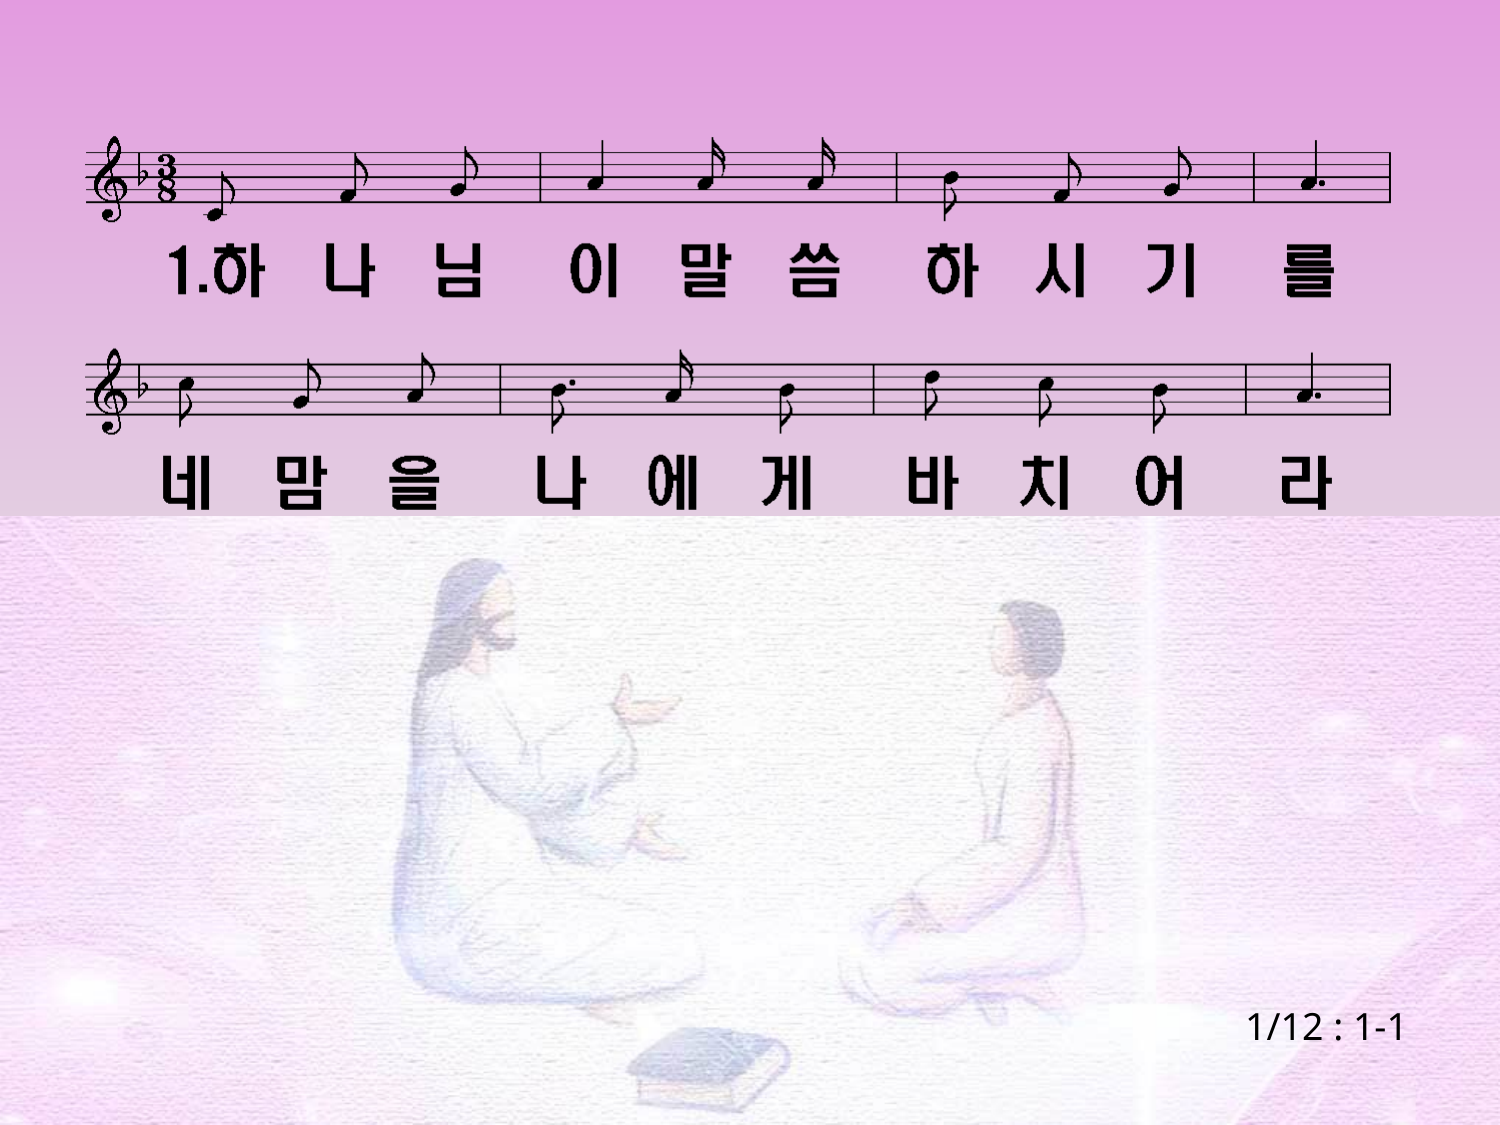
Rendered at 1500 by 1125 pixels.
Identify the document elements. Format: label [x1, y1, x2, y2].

picture [0, 50, 1500, 1125]
text_box [0, 0, 1500, 225]
